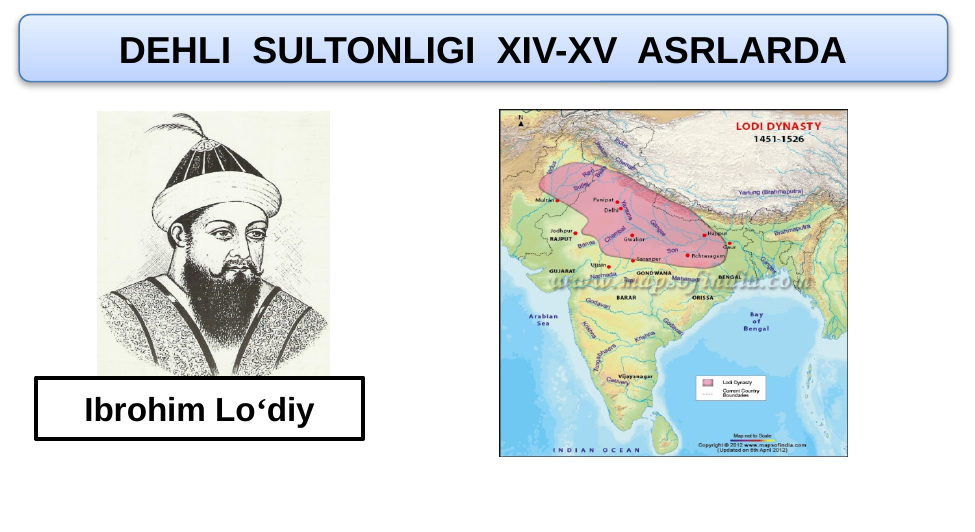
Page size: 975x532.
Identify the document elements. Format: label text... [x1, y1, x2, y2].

text_box DEHLI SULTONLIGI XIV-XV ASRLARDA [18, 13, 949, 83]
text_box Ibrohim Lo‘diy [34, 376, 365, 441]
picture [97, 111, 330, 426]
picture [499, 108, 848, 457]
